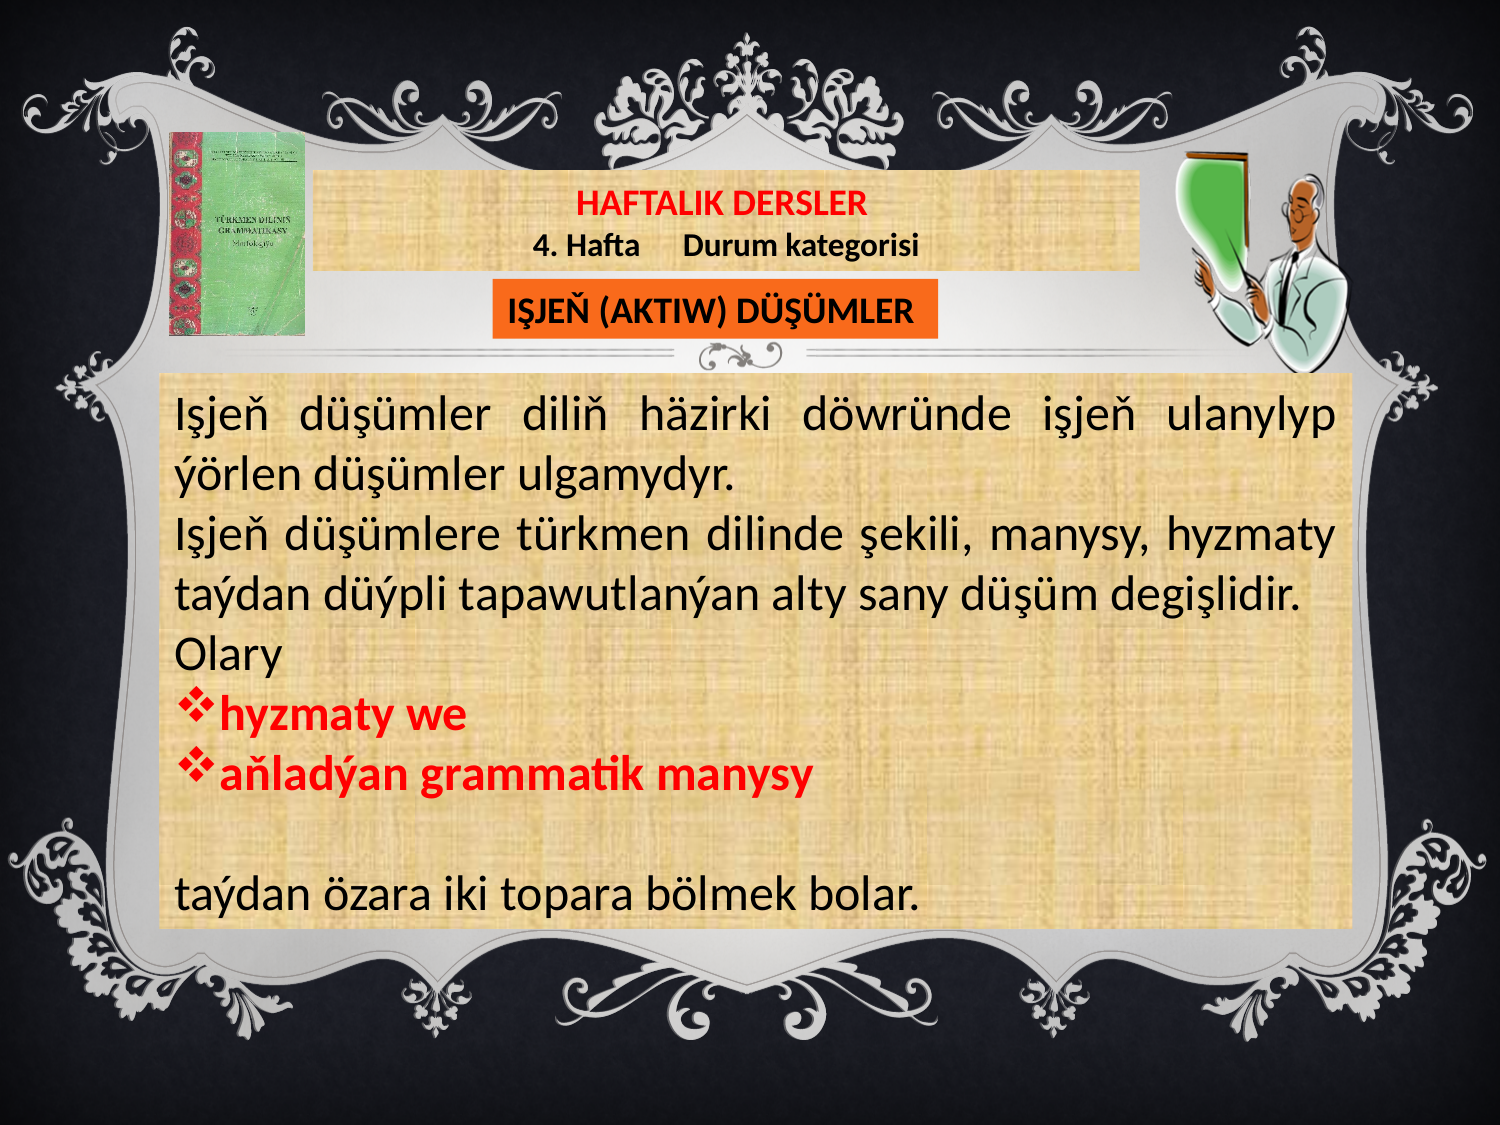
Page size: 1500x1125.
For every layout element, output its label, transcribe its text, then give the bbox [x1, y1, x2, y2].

picture [0, 0, 1500, 1125]
text_box Işjeň düşümler diliň häzirki döwründe işjeň ulanylyp ýörlen düşümler ulgamydyr. Işjeň düşümlere türkmen dilinde şekili, manysy, hyzmaty taýdan düýpli tapawutlanýan alty sany düşüm degişlidir. Olary hyzmaty we aňladýan grammatik manysy taýdan özara iki topara bölmek bolar. [159, 373, 1353, 929]
text_box HAFTALIK DERSLER 4. Hafta Durum kategorisi [312, 170, 1140, 271]
text_box IŞJEŇ (AKTIW) DÜŞÜMLER [492, 278, 939, 339]
